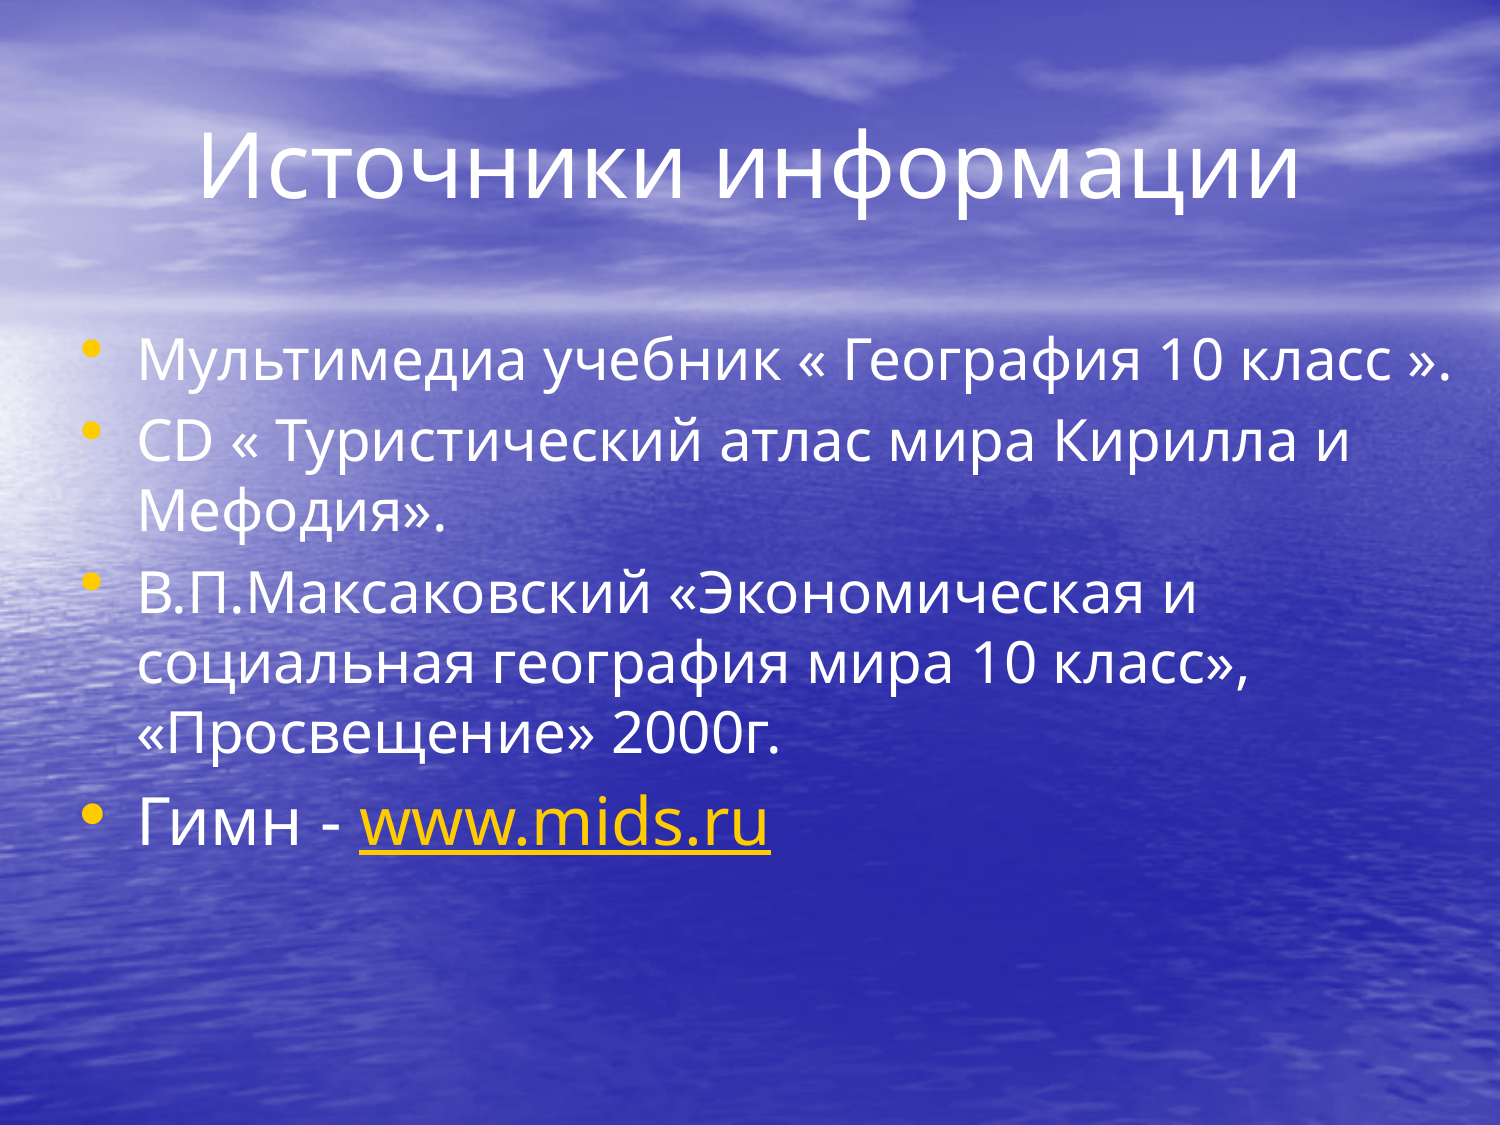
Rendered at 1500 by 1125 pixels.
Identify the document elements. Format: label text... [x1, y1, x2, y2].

title Источники информации [74, 47, 1426, 276]
list Мультимедиа учебник « География 10 класс ». CD « Туристический атлас мира Кирилла и Мефодия». В.П.Максаковский «Экономическая и социальная география мира 10 класс», «Просвещение» 2000г. Гимн - www.mids.ru [64, 314, 1471, 990]
